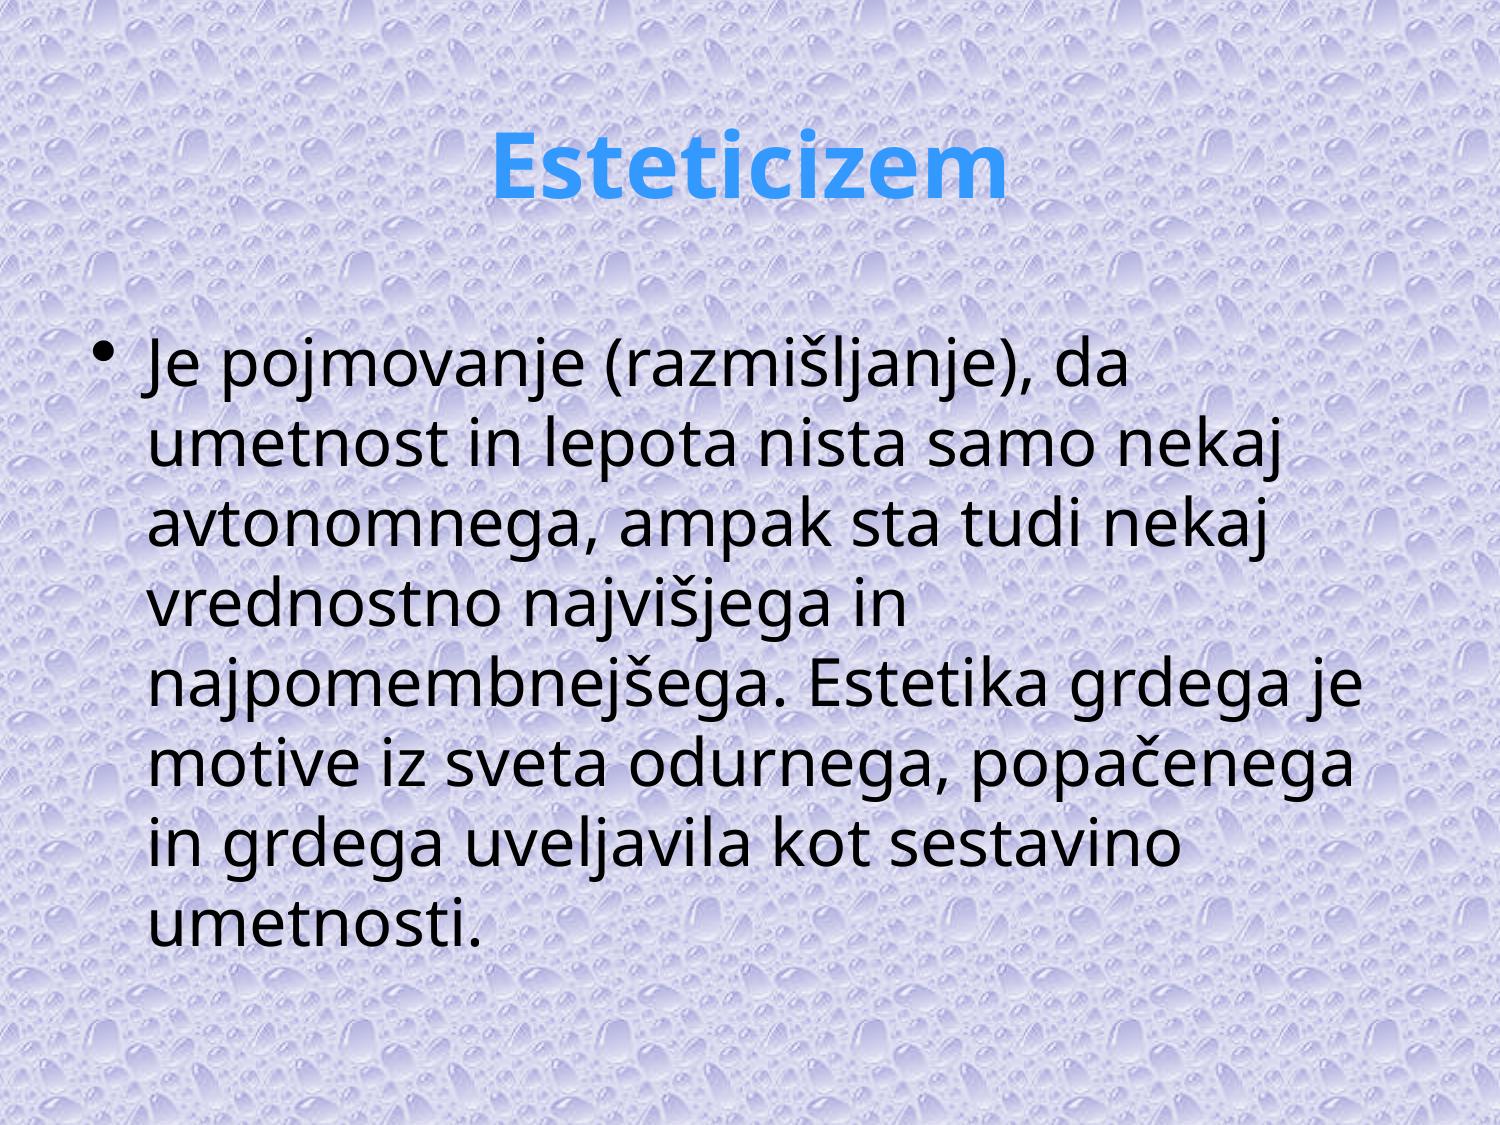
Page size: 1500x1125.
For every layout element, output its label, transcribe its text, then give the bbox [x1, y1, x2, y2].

list Je pojmovanje (razmišljanje), da umetnost in lepota nista samo nekaj avtonomnega, ampak sta tudi nekaj vrednostno najvišjega in najpomembnejšega. Estetika grdega je motive iz sveta odurnega, popačenega in grdega uveljavila kot sestavino umetnosti. [75, 312, 1425, 988]
title Esteticizem [75, 47, 1425, 275]
